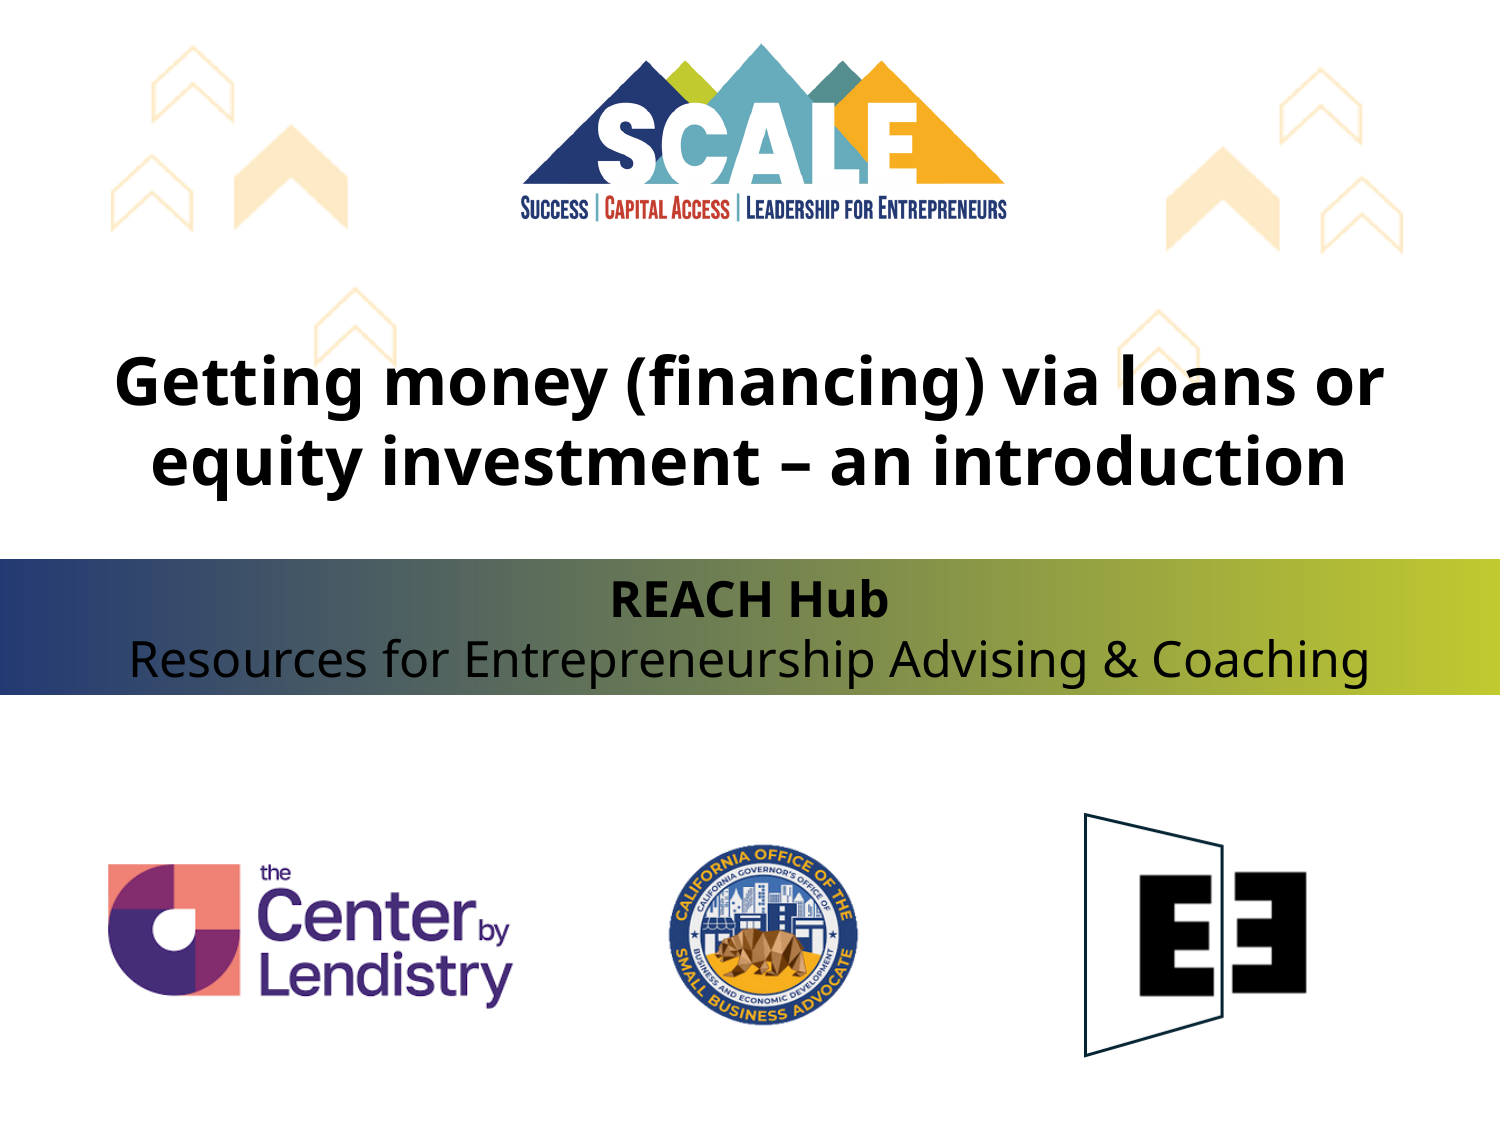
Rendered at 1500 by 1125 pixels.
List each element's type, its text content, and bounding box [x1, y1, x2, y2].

text_box [520, 43, 1007, 245]
picture [53, 6, 430, 371]
text_box REACH Hub Resources for Entrepreneurship Advising & Coaching [0, 559, 1500, 695]
text_box Getting money (financing) via loans or equity investment – an introduction [20, 331, 1480, 507]
picture [99, 854, 524, 1016]
picture [1084, 28, 1461, 393]
text_box [663, 839, 865, 1031]
picture [1084, 812, 1330, 1059]
picture [1088, 818, 1220, 1052]
